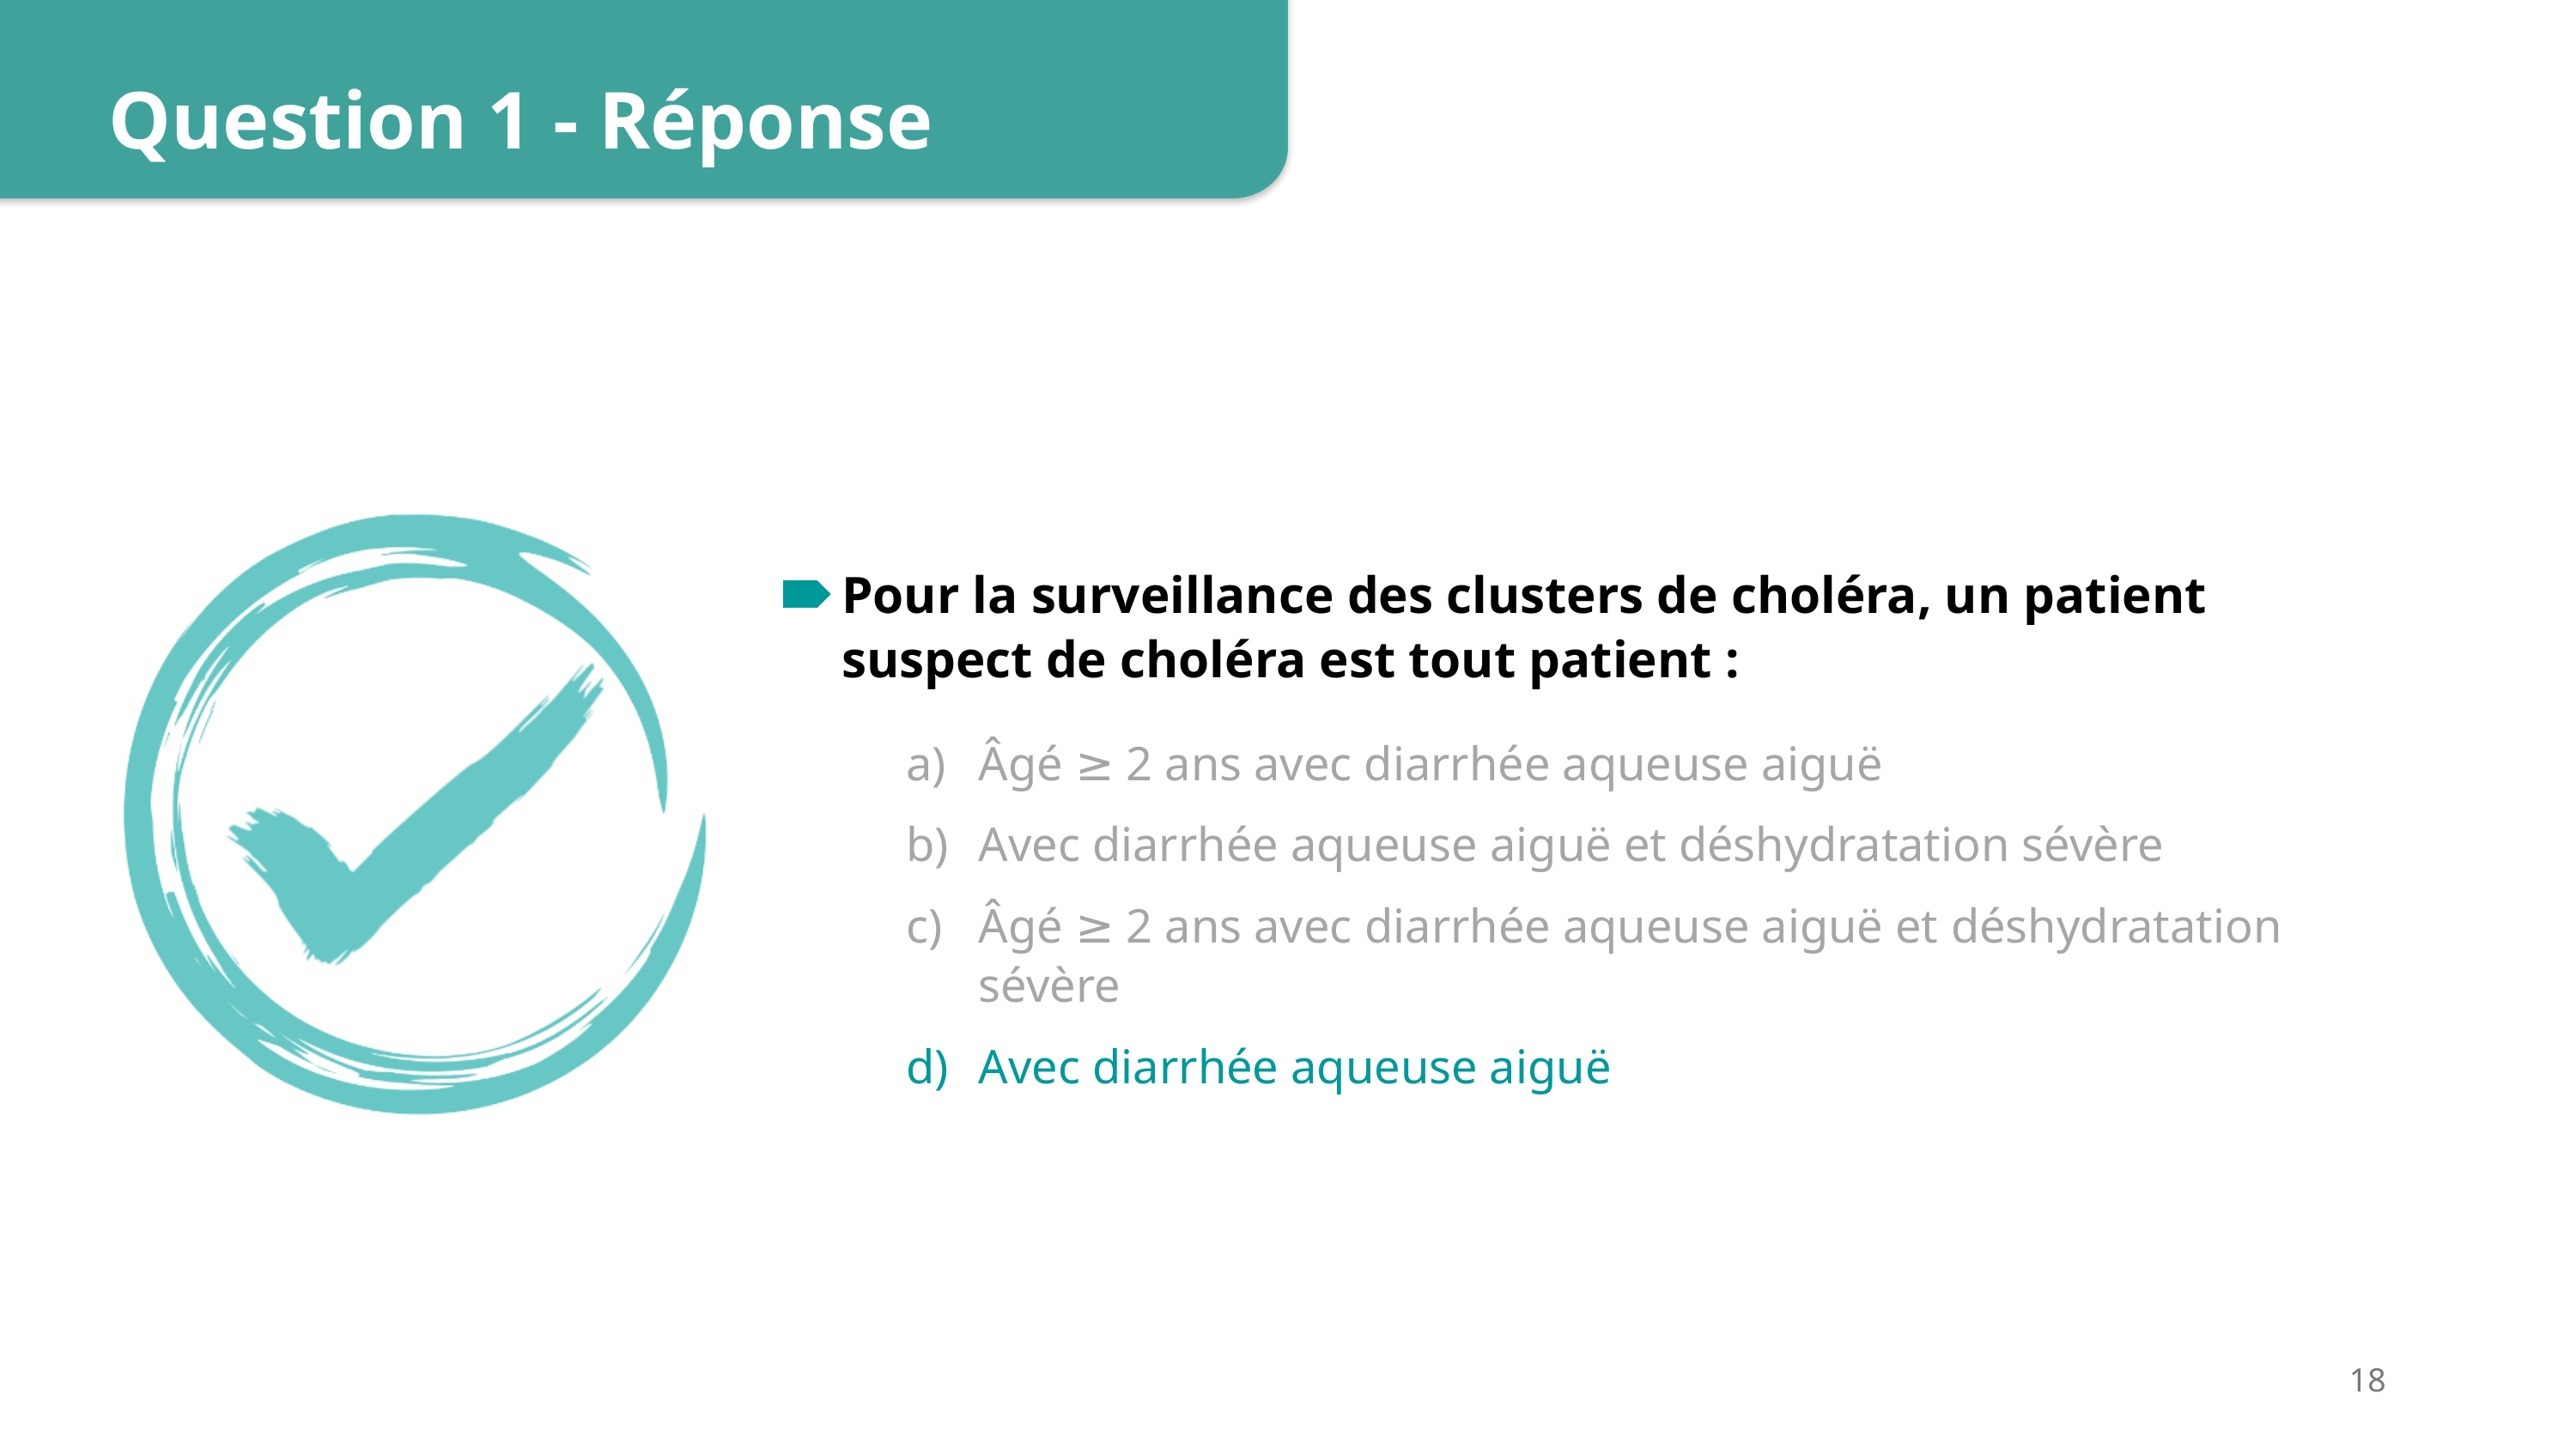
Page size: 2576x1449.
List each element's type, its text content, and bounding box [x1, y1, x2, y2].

text_box [0, 0, 1288, 199]
picture [21, 500, 766, 1144]
text_box Pour la surveillance des clusters de choléra, un patient suspect de choléra est tout patient : Âgé ≥ 2 ans avec diarrhée aqueuse aiguë Avec diarrhée aqueuse aiguë et déshydratation sévère Âgé ≥ 2 ans avec diarrhée aqueuse aiguë et déshydratation sévère Avec diarrhée aqueuse aiguë [766, 552, 2357, 1100]
text_box Question 1 - Réponse [108, 43, 1899, 166]
picture [777, 575, 834, 611]
slide_number 18 [1819, 1343, 2399, 1420]
